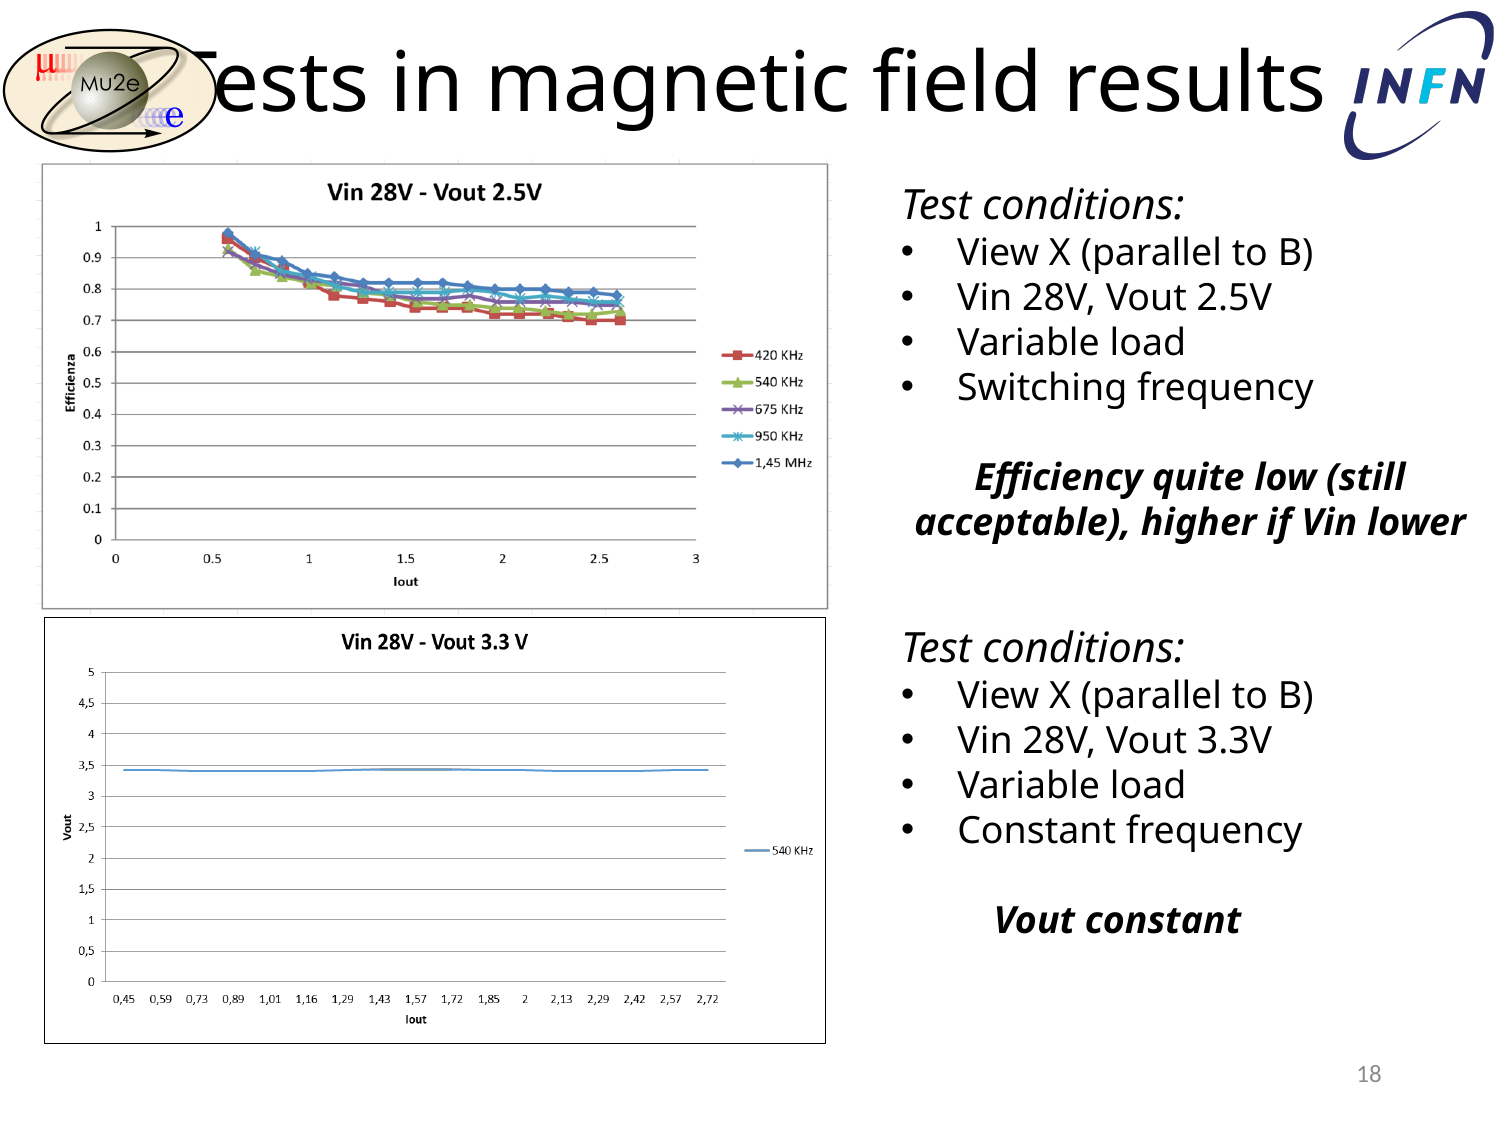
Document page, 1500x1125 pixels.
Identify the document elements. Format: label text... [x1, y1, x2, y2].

text_box Test conditions: View X (parallel to B) Vin 28V, Vout 2.5V Variable load Switching frequency Efficiency quite low (still acceptable), higher if Vin lower [900, 178, 1480, 514]
slide_number 18 [1059, 1042, 1397, 1103]
picture [1344, 11, 1494, 160]
picture [2, 28, 218, 153]
text_box Test conditions: View X (parallel to B) Vin 28V, Vout 3.3V Variable load Constant frequency Vout constant [900, 621, 1335, 873]
picture [36, 159, 832, 615]
title Tests in magnetic field results [0, 1, 1500, 169]
picture [43, 616, 826, 1043]
